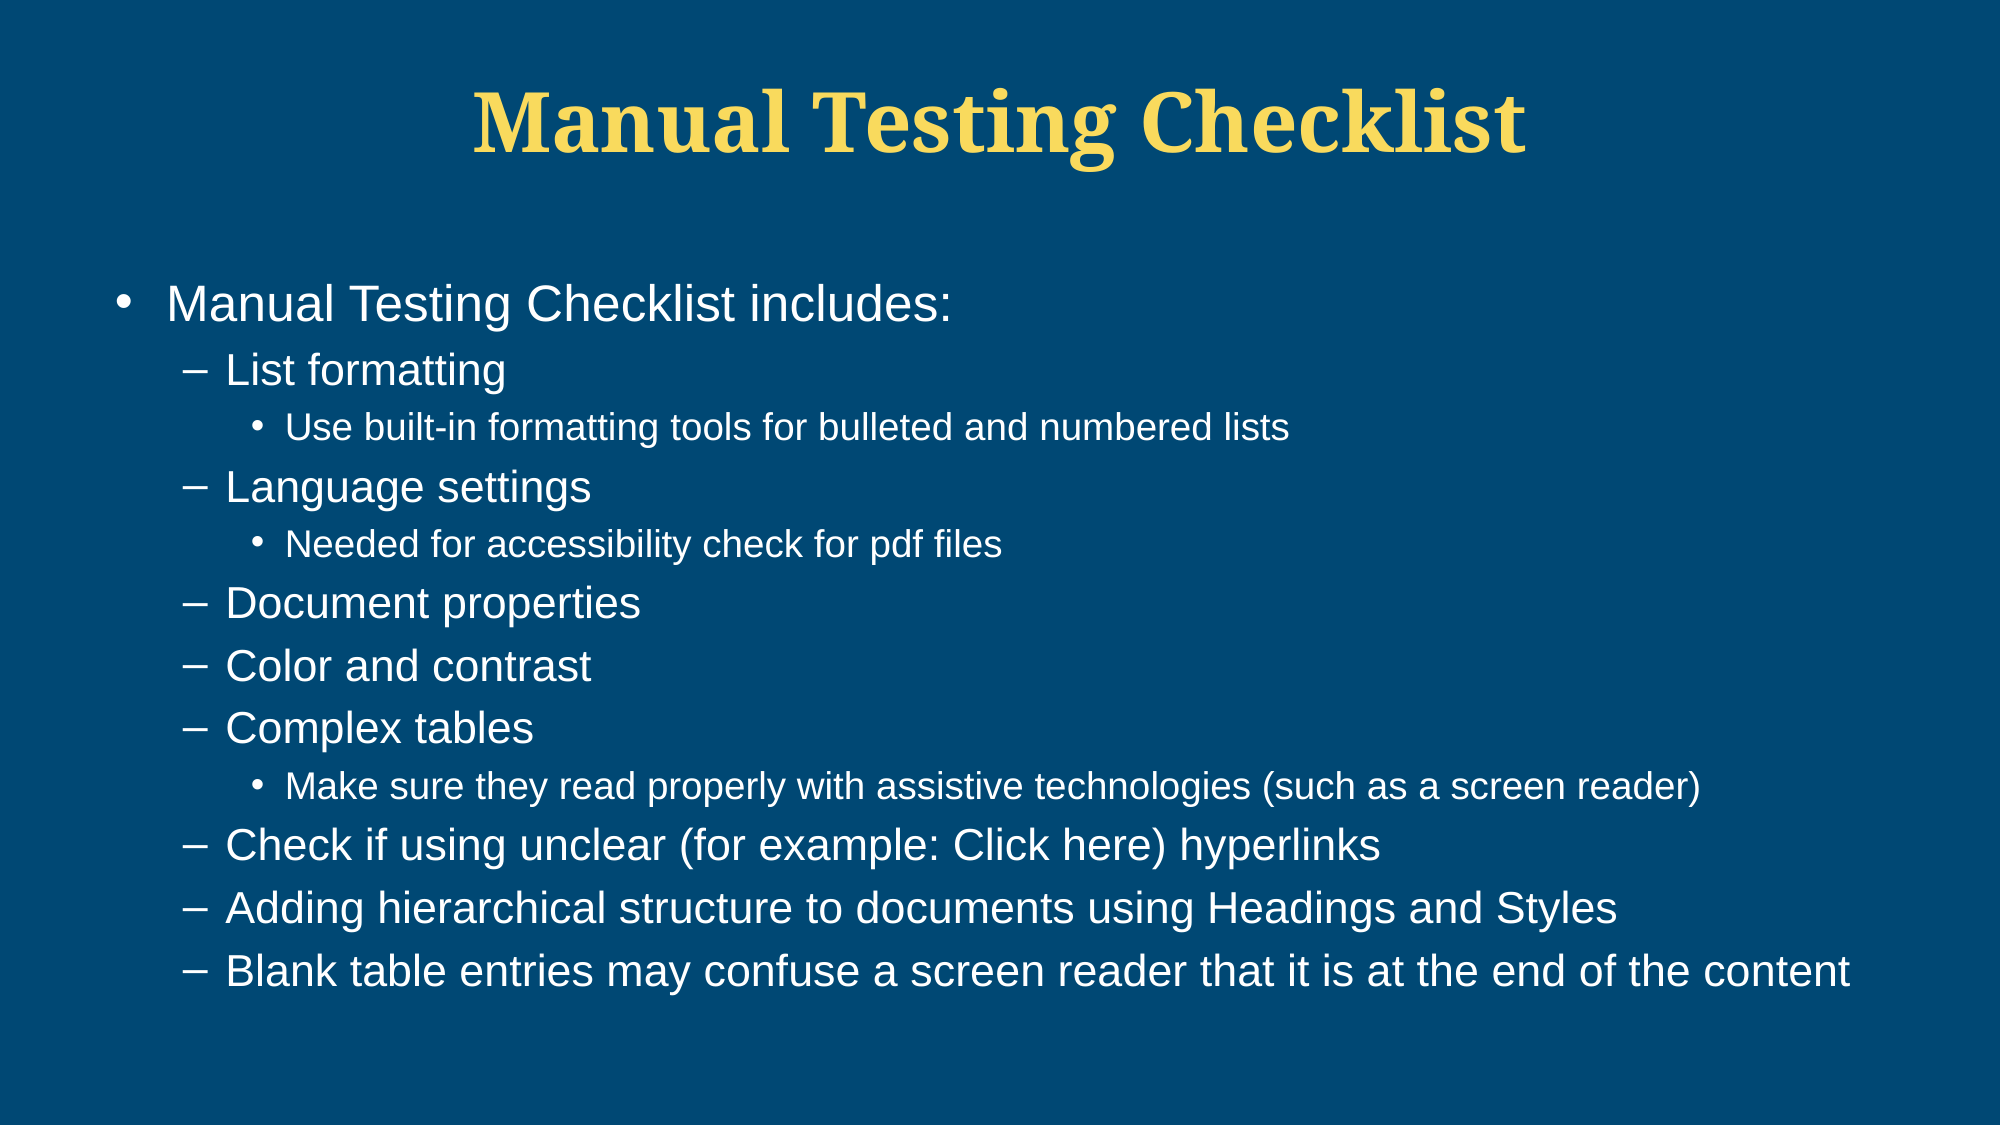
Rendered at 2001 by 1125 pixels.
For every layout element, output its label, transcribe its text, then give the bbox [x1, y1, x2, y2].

title Manual Testing Checklist [99, 47, 1900, 190]
list Manual Testing Checklist includes: List formatting Use built-in formatting tools for bulleted and numbered lists Language settings Needed for accessibility check for pdf files Document properties Color and contrast Complex tables Make sure they read properly with assistive technologies (such as a screen reader) Check if using unclear (for example: Click here) hyperlinks Adding hierarchical structure to documents using Headings and Styles Blank table entries may confuse a screen reader that it is at the end of the content [99, 262, 1900, 1050]
